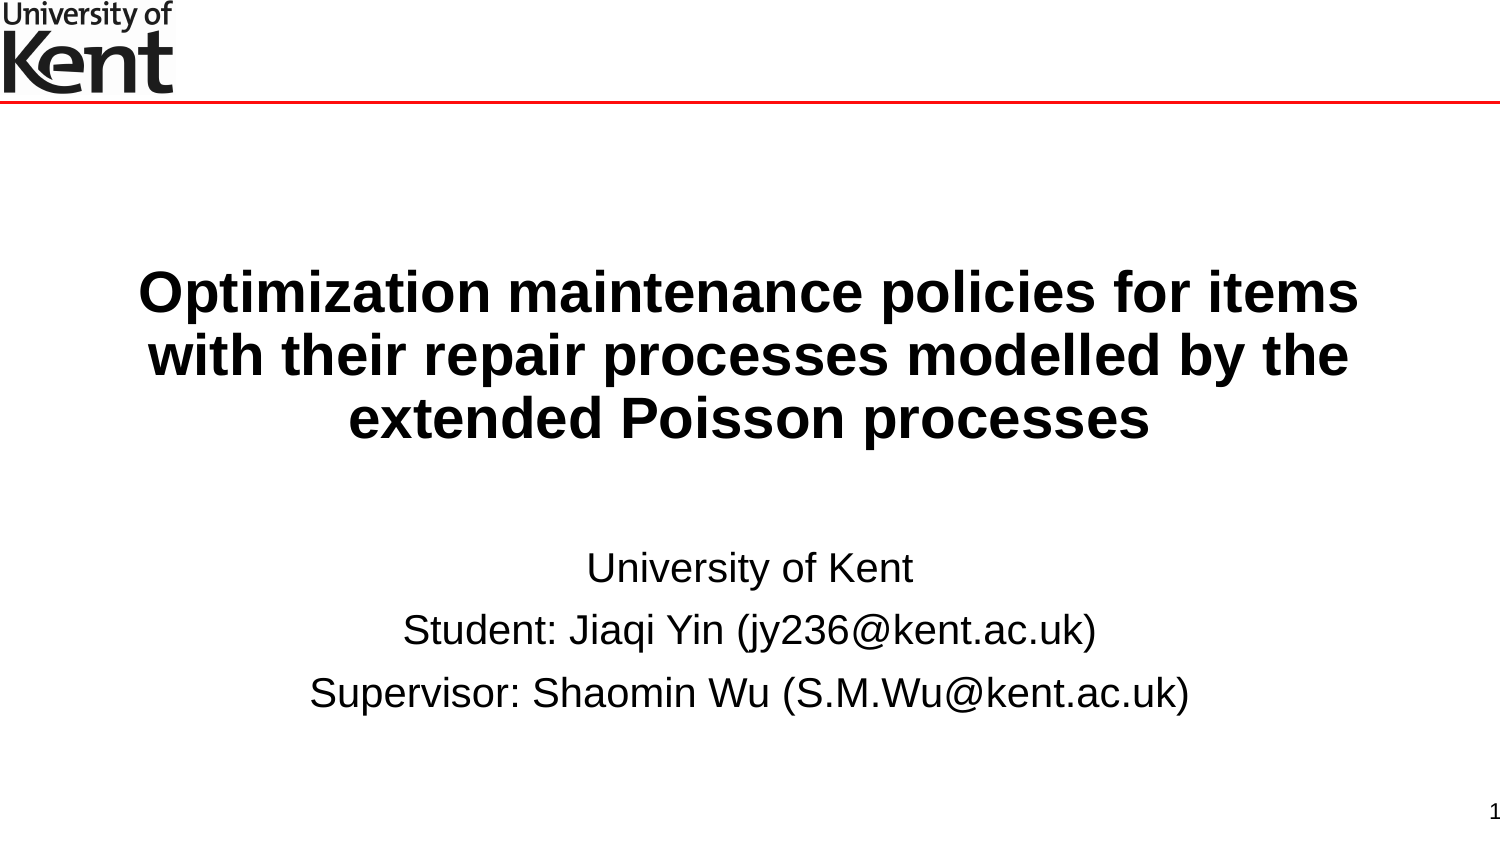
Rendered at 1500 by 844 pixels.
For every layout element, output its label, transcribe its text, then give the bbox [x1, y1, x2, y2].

title Optimization maintenance policies for items with their repair processes modelled by the extended Poisson processes [112, 262, 1388, 443]
picture [0, 0, 176, 95]
subtitle University of Kent Student: Jiaqi Yin (jy236@kent.ac.uk) Supervisor: Shaomin Wu (S.M.Wu@kent.ac.uk) [225, 478, 1275, 694]
